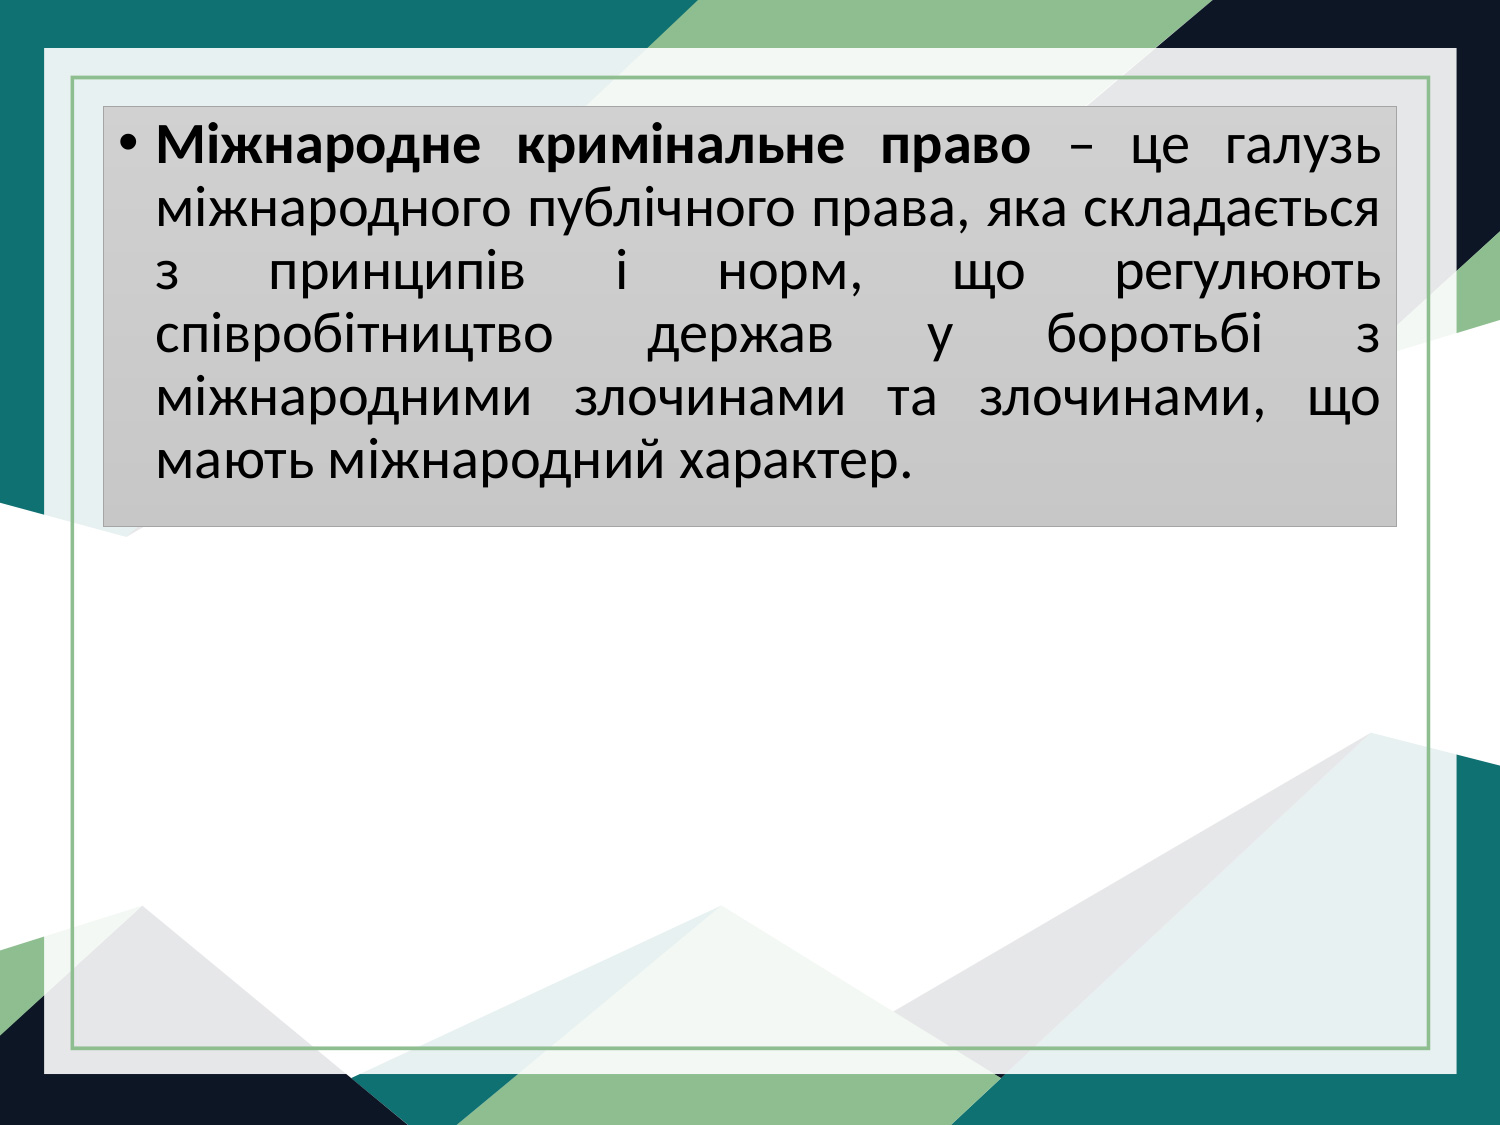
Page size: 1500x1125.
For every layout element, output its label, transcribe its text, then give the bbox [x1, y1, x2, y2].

picture [0, 0, 1500, 1125]
list Міжнародне кримінальне право – це галузь міжнародного публічного права, яка складається з принципів і норм, що регулюють співробітництво держав у боротьбі з міжнародними злочинами та злочинами, що мають міжнародний характер. [103, 106, 1397, 527]
